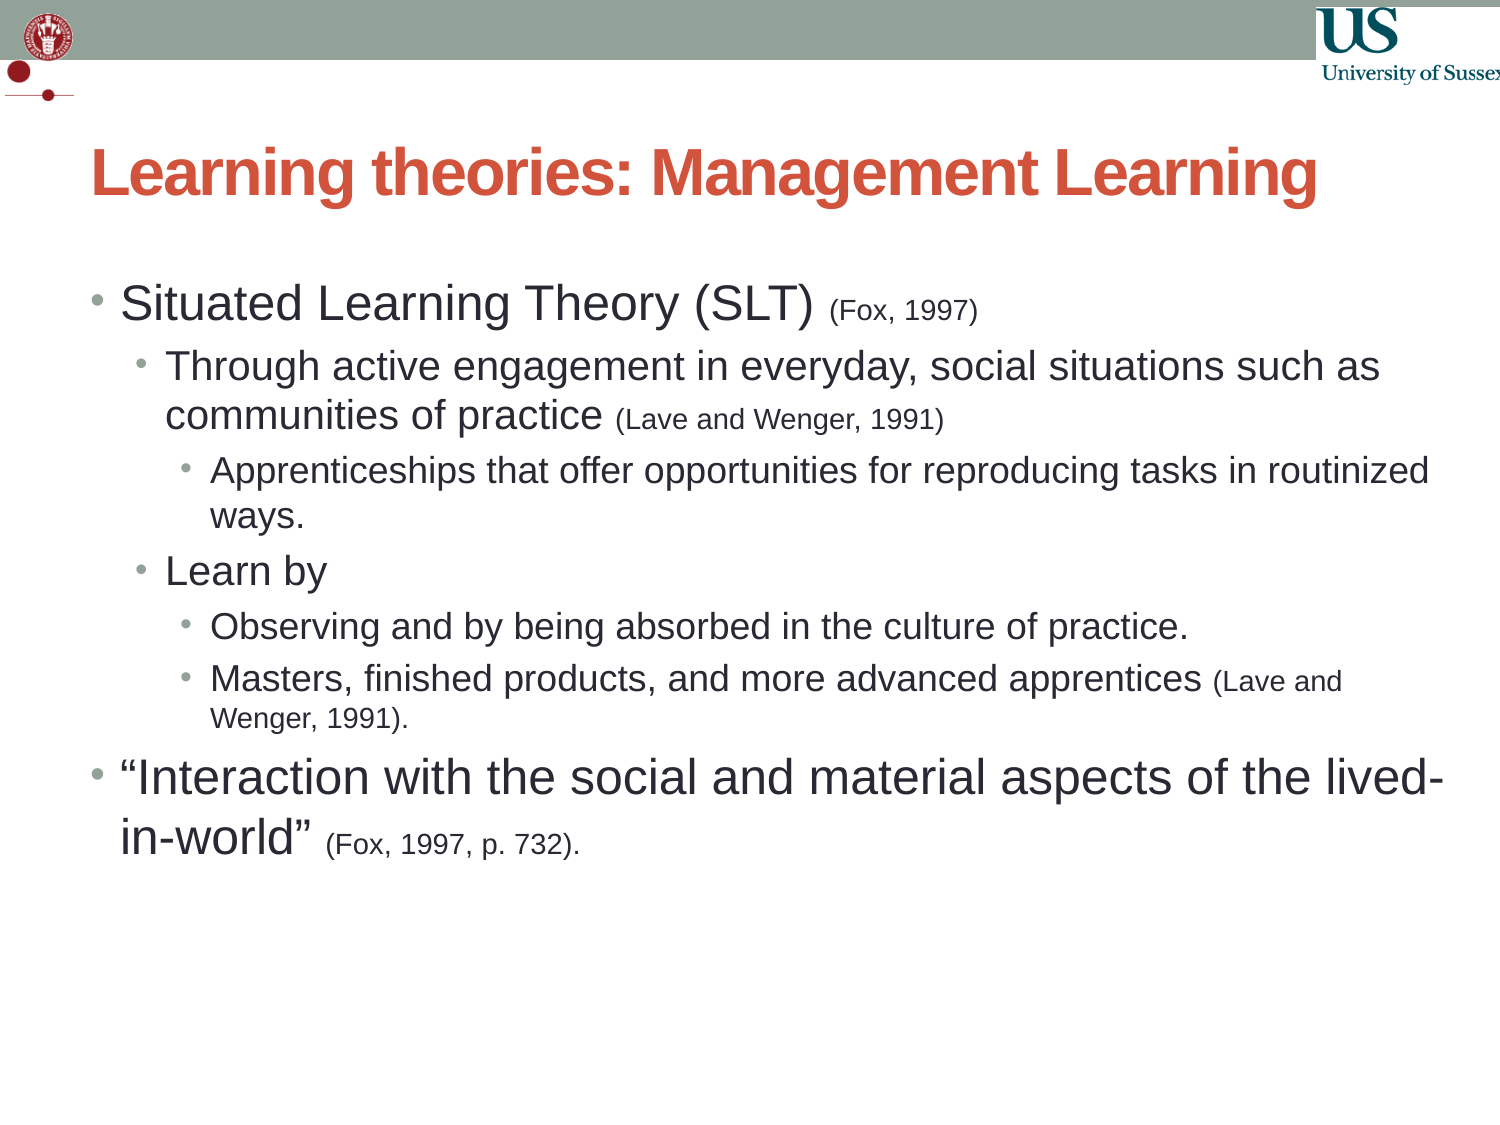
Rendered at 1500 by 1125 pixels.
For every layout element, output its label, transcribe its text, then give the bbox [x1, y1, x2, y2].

picture [1316, 7, 1500, 85]
picture [5, 12, 74, 102]
title Learning theories: Management Learning [75, 87, 1425, 250]
list Situated Learning Theory (SLT) (Fox, 1997) Through active engagement in everyday, social situations such as communities of practice (Lave and Wenger, 1991) Apprenticeships that offer opportunities for reproducing tasks in routinized ways. Learn by Observing and by being absorbed in the culture of practice. Masters, finished products, and more advanced apprentices (Lave and Wenger, 1991). “Interaction with the social and material aspects of the lived-in-world” (Fox, 1997, p. 732). [75, 262, 1470, 1063]
